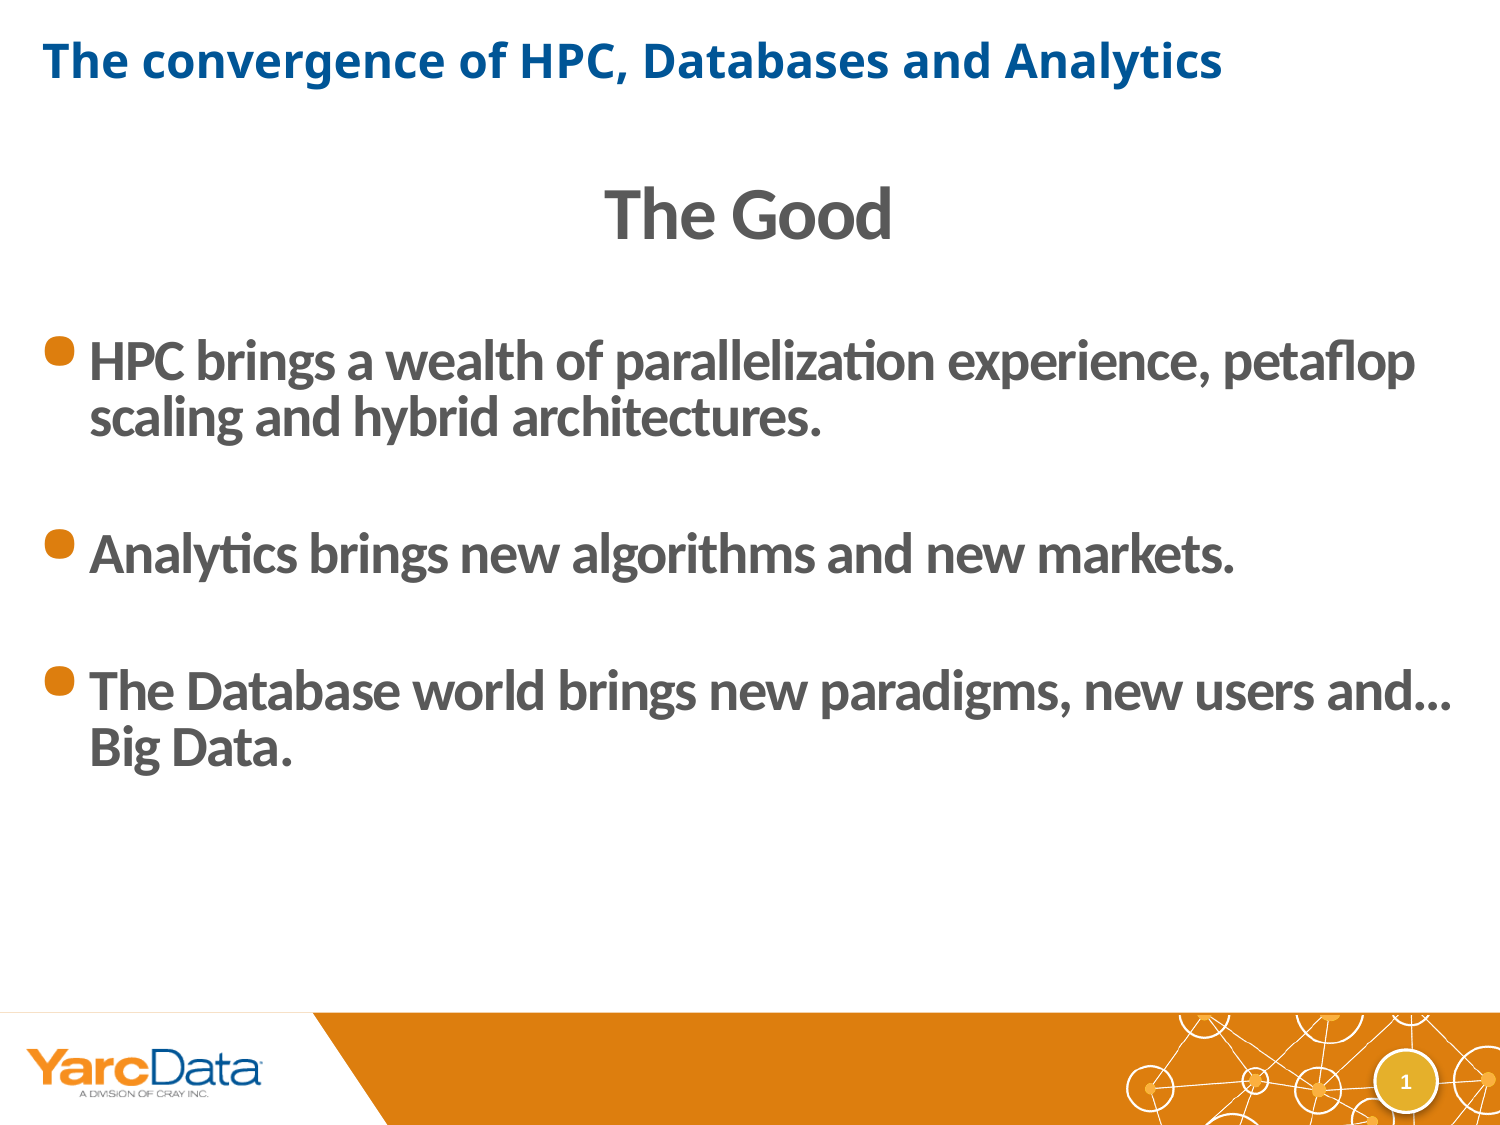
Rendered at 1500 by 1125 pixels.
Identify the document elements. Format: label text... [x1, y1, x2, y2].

list The Good HPC brings a wealth of parallelization experience, petaflop scaling and hybrid architectures. Analytics brings new algorithms and new markets. The Database world brings new paradigms, new users and… Big Data. [29, 174, 1471, 1016]
title The convergence of HPC, Databases and Analytics [0, 12, 1438, 114]
picture [24, 1042, 265, 1103]
picture [1125, 1015, 1500, 1125]
